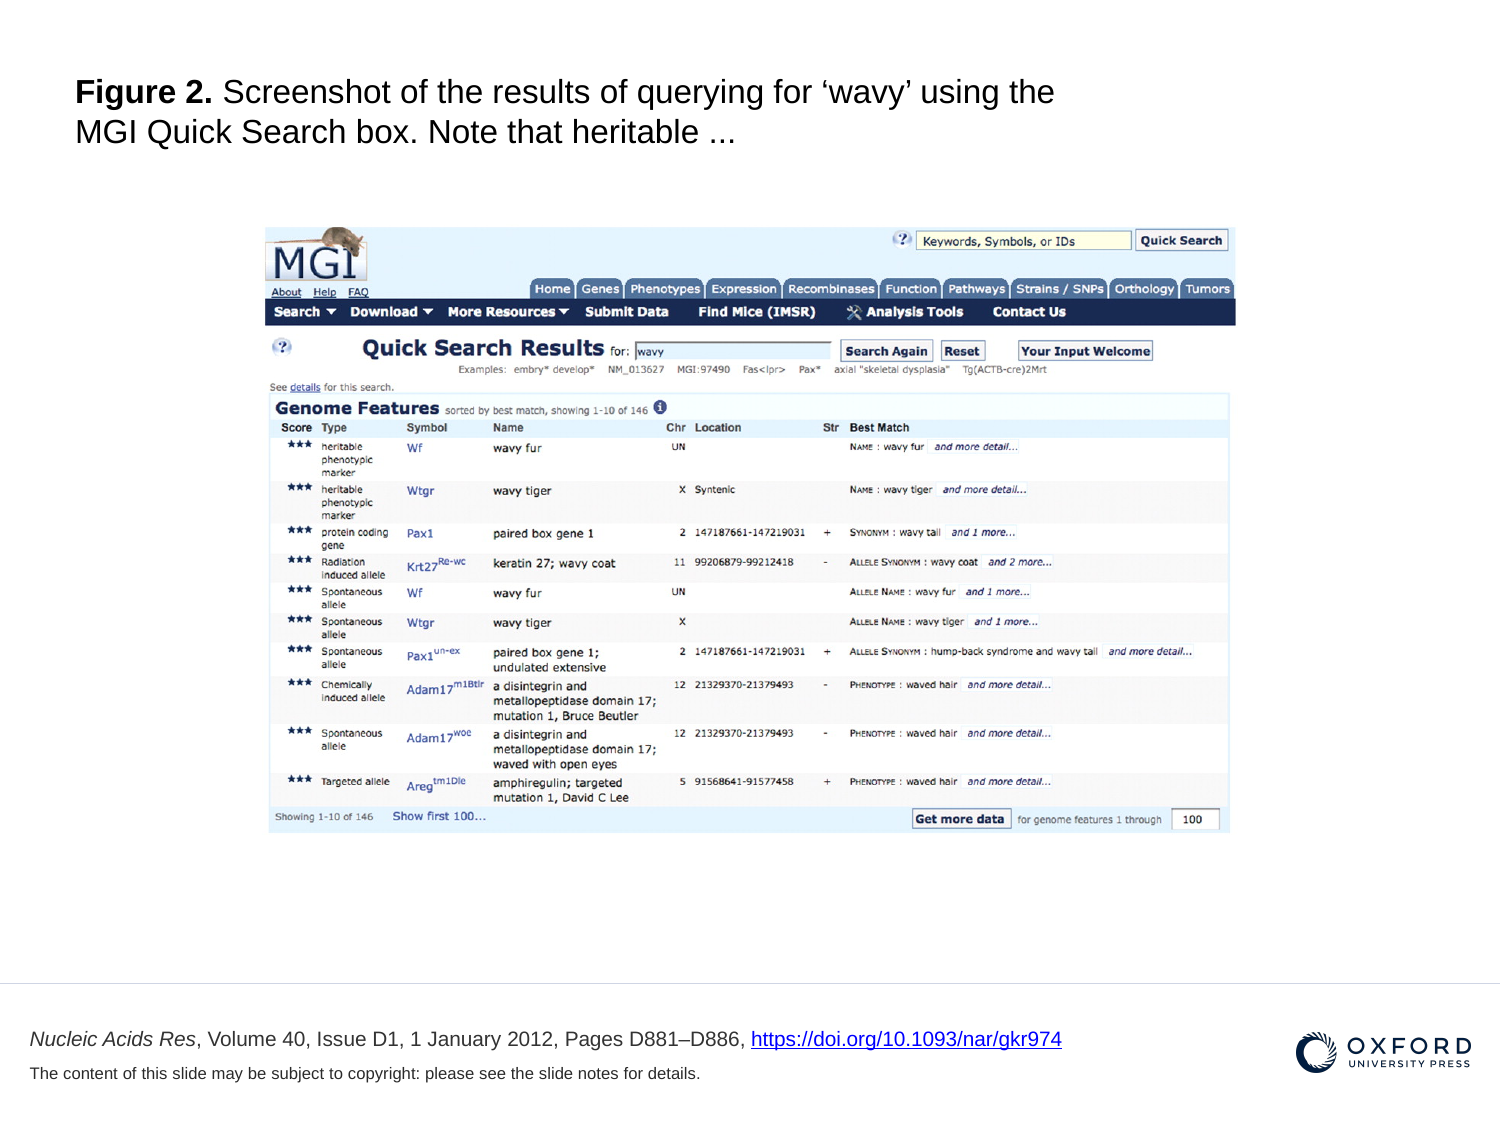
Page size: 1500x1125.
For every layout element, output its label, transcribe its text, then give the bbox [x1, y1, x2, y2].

picture [262, 224, 1238, 836]
title Figure 2. Screenshot of the results of querying for ‘wavy’ using the MGI Quick Search box. Note that heritable ... [75, 69, 1078, 171]
picture [1296, 1032, 1471, 1073]
footer Nucleic Acids Res, Volume 40, Issue D1, 1 January 2012, Pages D881–D886, https://doi.org/10.1093/nar/gkr974 The content of this slide may be subject to copyright: please see the slide notes for details. [0, 983, 1260, 1125]
